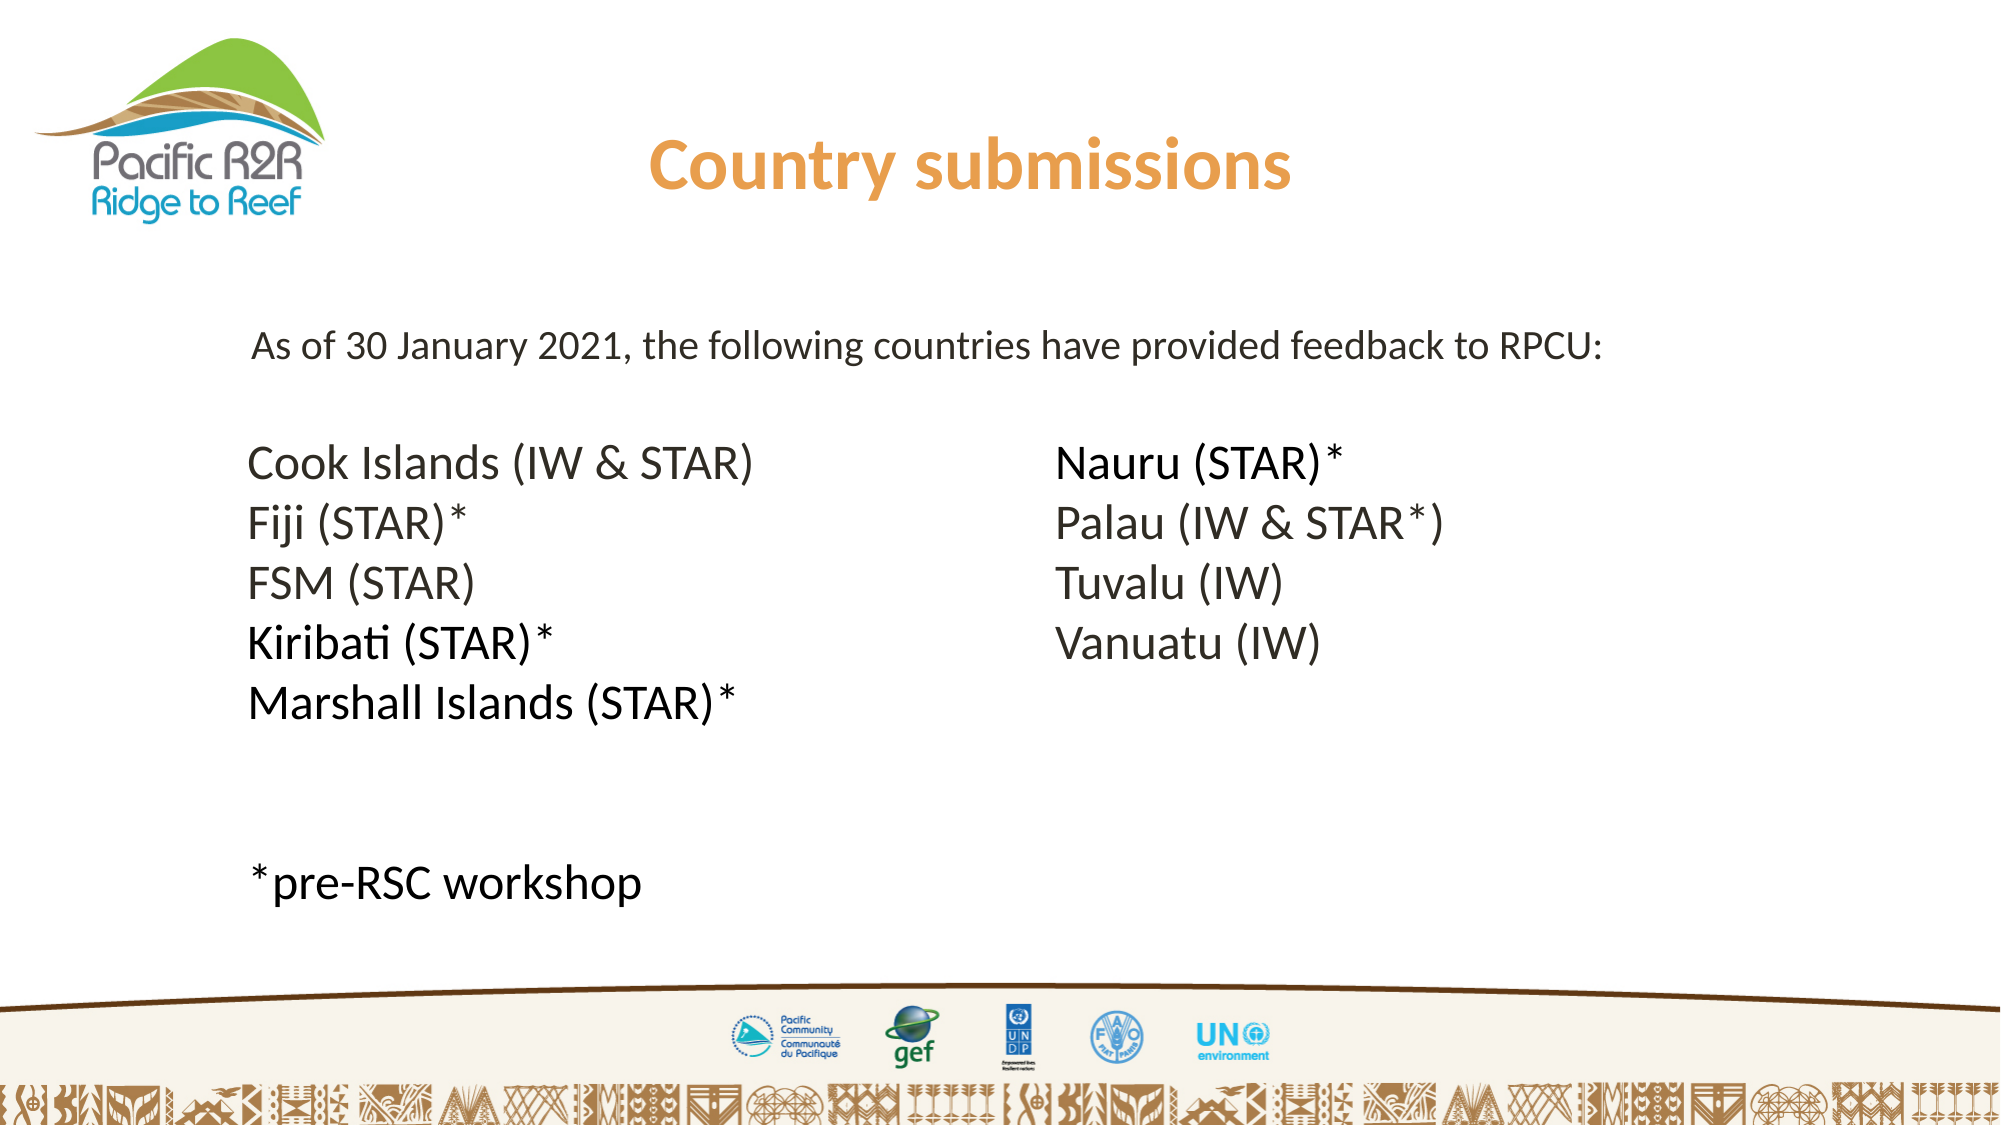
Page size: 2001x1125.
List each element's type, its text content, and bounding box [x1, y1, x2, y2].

text_box Country submissions [108, 107, 1834, 248]
text_box As of 30 January 2021, the following countries have provided feedback to RPCU: [236, 310, 1663, 376]
picture [0, 0, 2001, 1125]
text_box Cook Islands (IW & STAR) Fiji (STAR)* FSM (STAR) Kiribati (STAR)* Marshall Islands (STAR)* *pre-RSC workshop Nauru (STAR)* Palau (IW & STAR*) Tuvalu (IW) Vanuatu (IW) [247, 405, 1863, 942]
